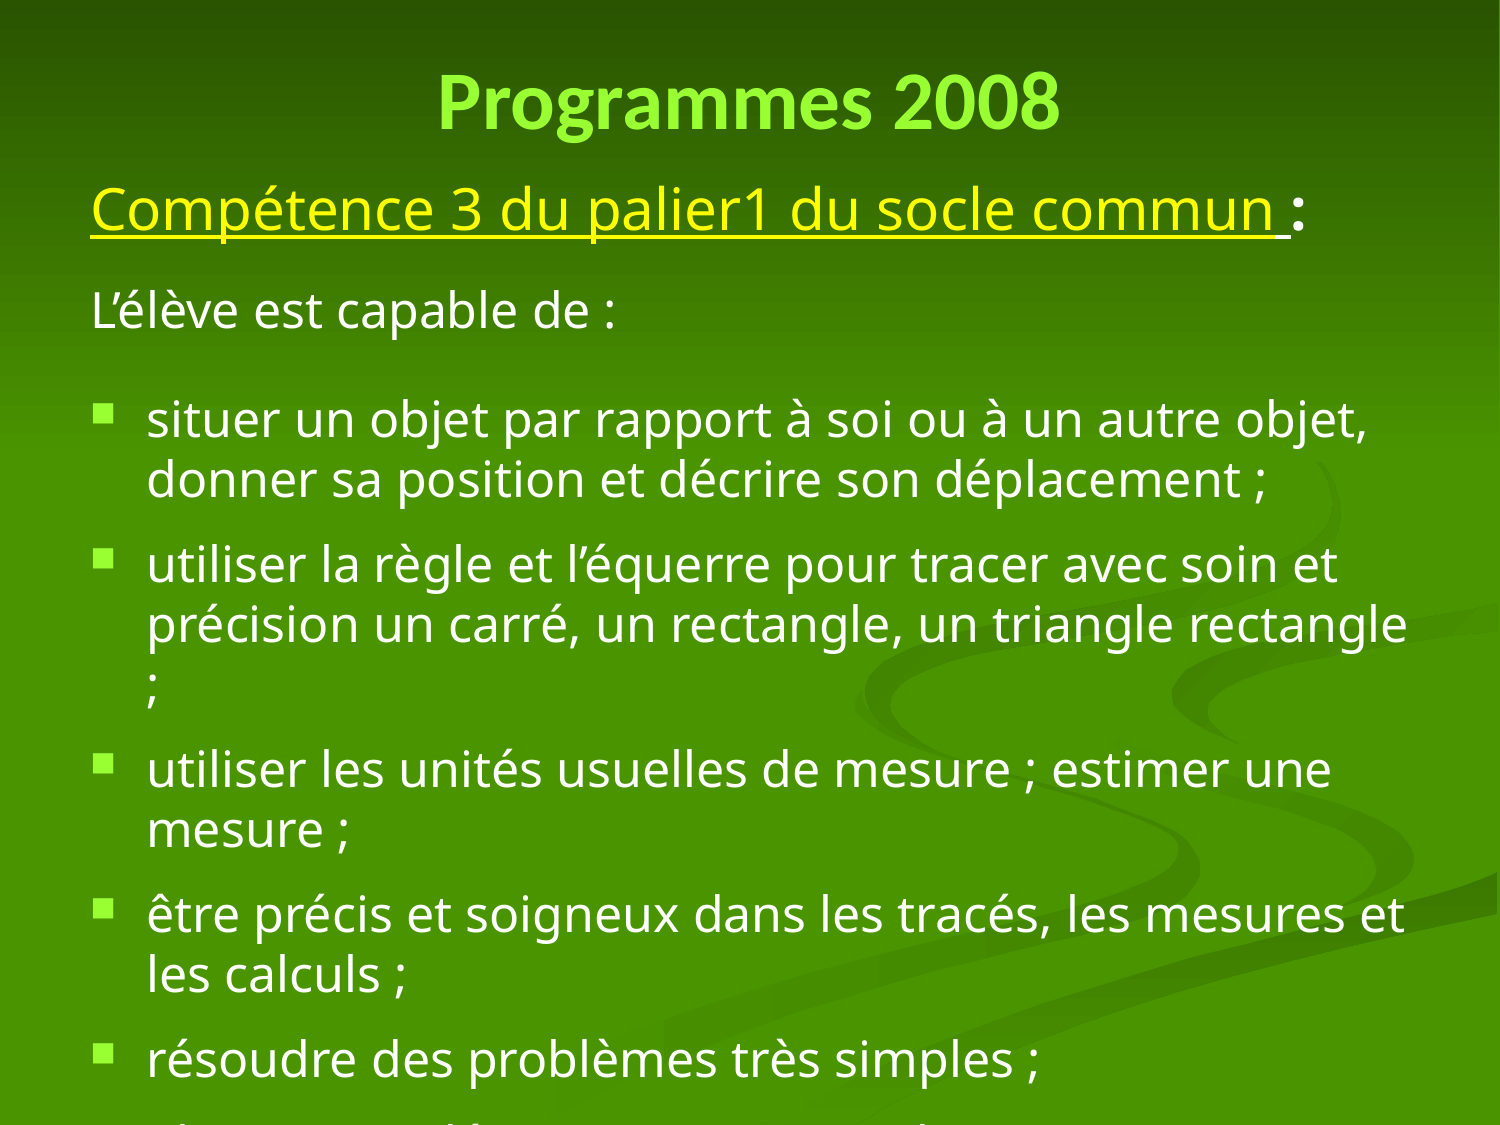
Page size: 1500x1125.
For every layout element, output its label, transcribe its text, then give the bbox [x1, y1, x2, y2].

list Compétence 3 du palier1 du socle commun : L’élève est capable de : situer un objet par rapport à soi ou à un autre objet, donner sa position et décrire son déplacement ; utiliser la règle et l’équerre pour tracer avec soin et précision un carré, un rectangle, un triangle rectangle ; utiliser les unités usuelles de mesure ; estimer une mesure ; être précis et soigneux dans les tracés, les mesures et les calculs ; résoudre des problèmes très simples ; observer et décrire pour mener des investigations ; [74, 164, 1426, 1059]
title Programmes 2008 [74, 44, 1426, 149]
